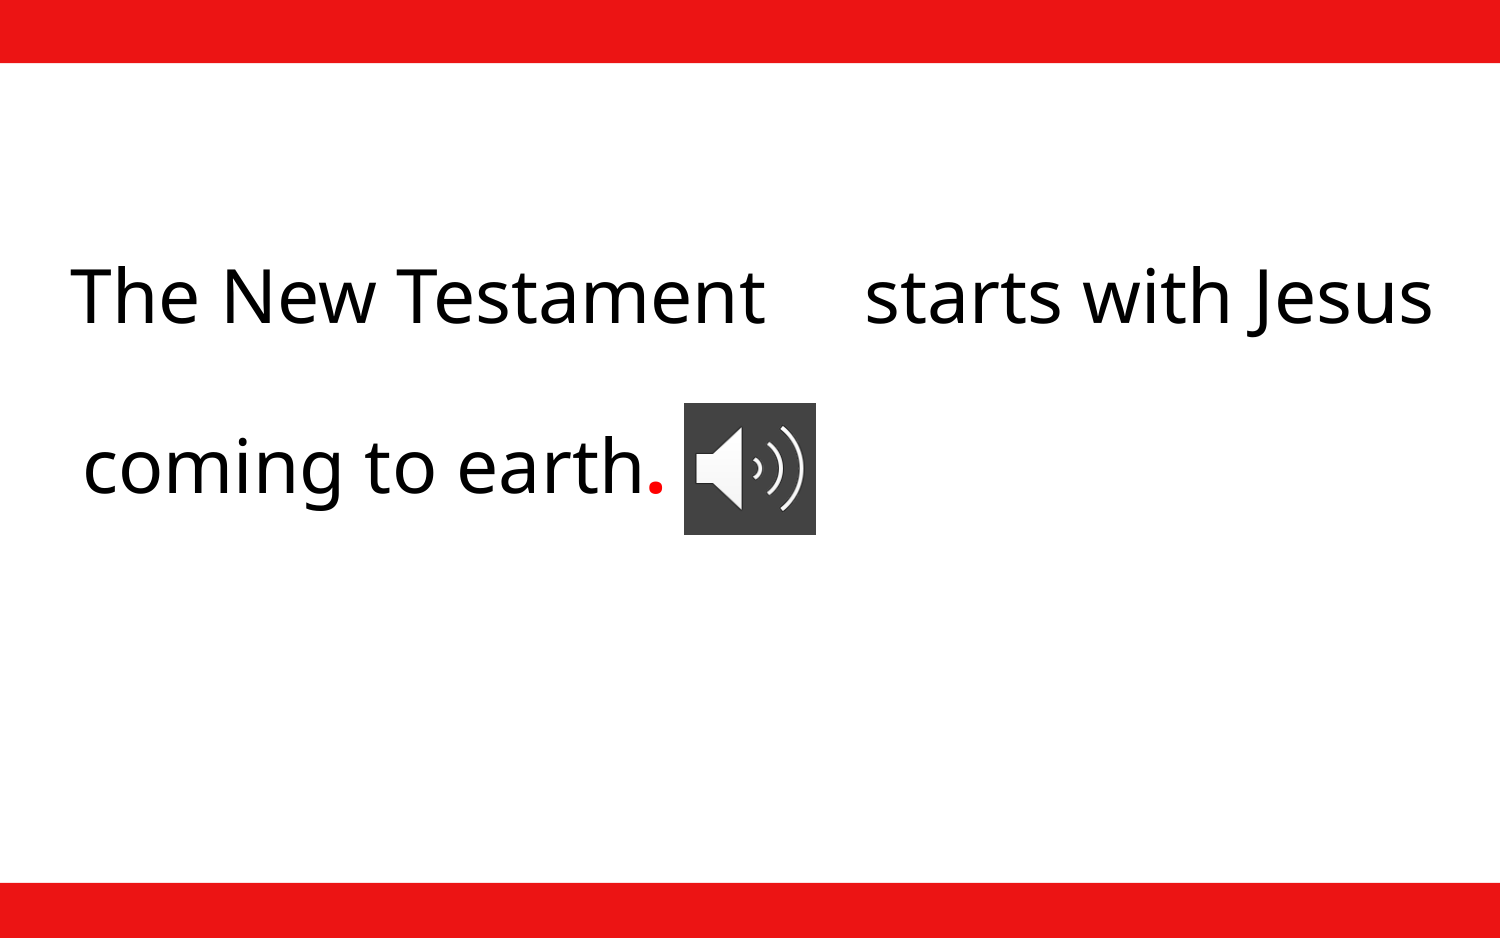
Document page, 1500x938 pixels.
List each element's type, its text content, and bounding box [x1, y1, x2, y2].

picture [683, 402, 817, 536]
text_box [0, 0, 1500, 64]
text_box [0, 882, 1500, 938]
text_box starts with Jesus [849, 195, 1455, 430]
text_box coming to earth. [67, 365, 837, 494]
list The New Testament [55, 195, 834, 430]
